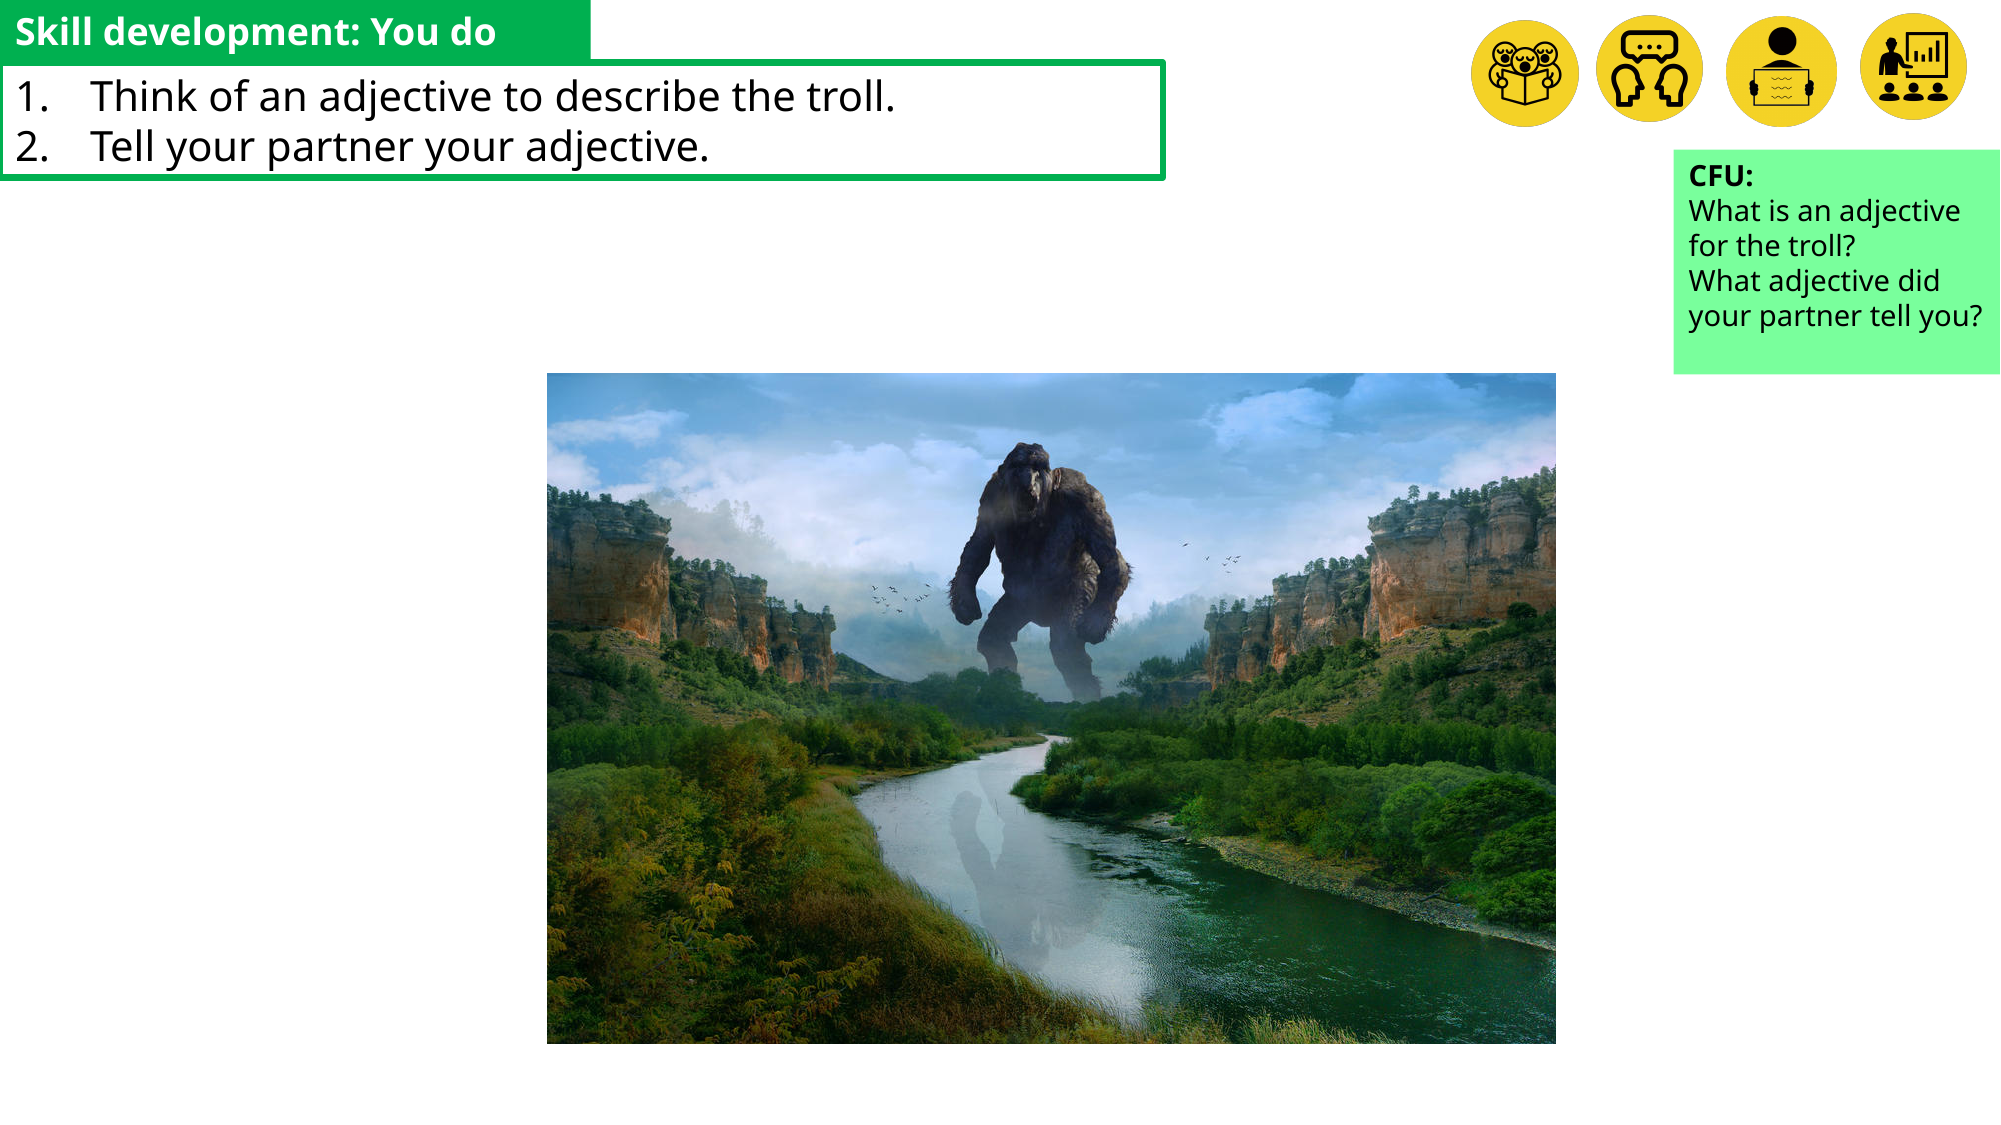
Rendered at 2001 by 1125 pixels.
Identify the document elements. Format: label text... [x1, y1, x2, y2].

text_box CFU: What is an adjective for the troll? What adjective did your partner tell you? [1673, 149, 2000, 375]
picture [1594, 13, 1706, 125]
text_box Skill development: You do [0, 0, 591, 60]
text_box Think of an adjective to describe the troll. Tell your partner your adjective. [0, 62, 1163, 178]
picture [1725, 15, 1837, 127]
picture [1469, 17, 1581, 129]
picture [1857, 11, 1969, 123]
picture [547, 372, 1557, 1044]
